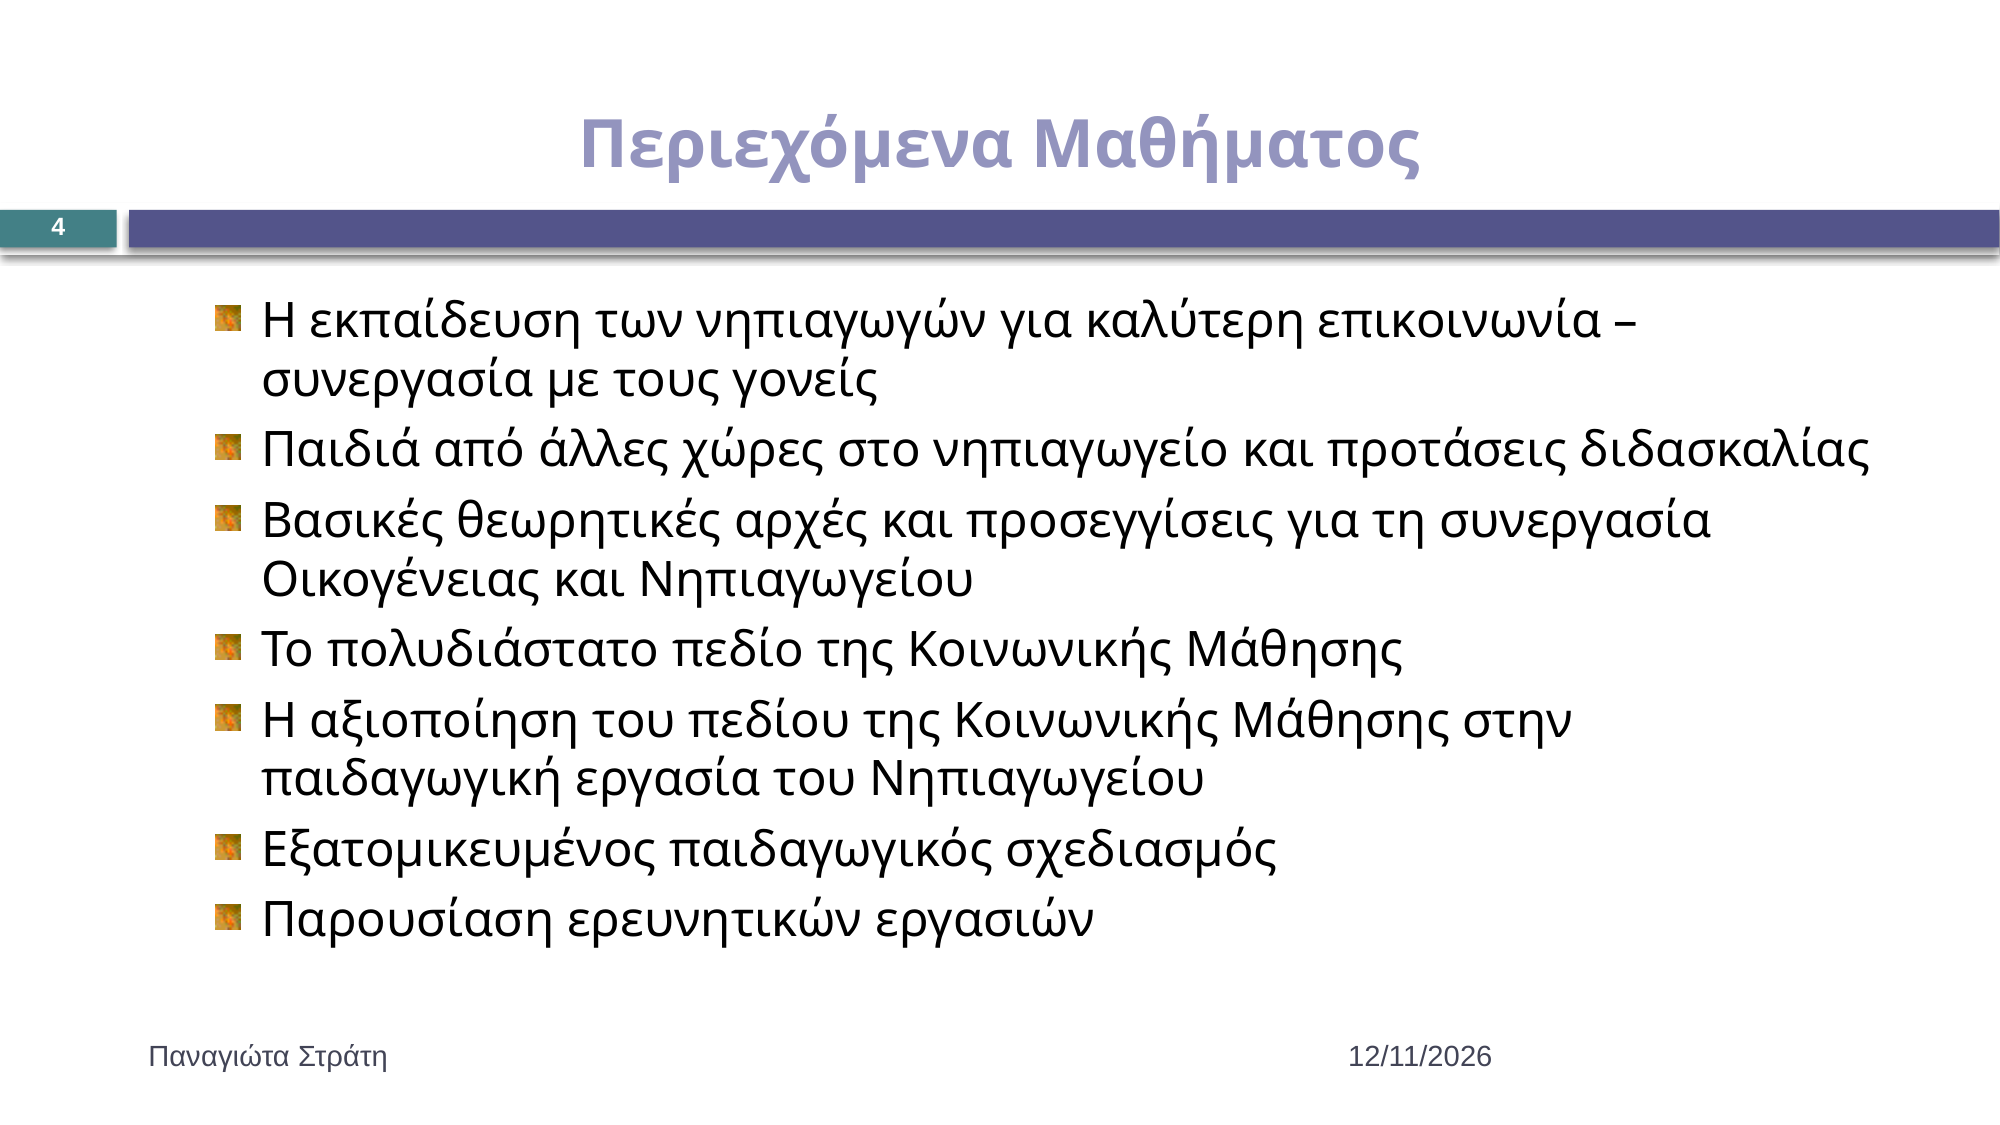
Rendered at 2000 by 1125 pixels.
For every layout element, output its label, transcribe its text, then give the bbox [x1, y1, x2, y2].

picture [215, 505, 241, 531]
footer Παναγιώτα Στράτη [133, 1025, 1319, 1085]
list Η εκπαίδευση των νηπιαγωγών για καλύτερη επικοινωνία – συνεργασία με τους γονείς Παιδιά από άλλες χώρες στο νηπιαγωγείο και προτάσεις διδασκαλίας Βασικές θεωρητικές αρχές και προσεγγίσεις για τη συνεργασία Οικογένειας και Νηπιαγωγείου Το πολυδιάστατο πεδίο της Κοινωνικής Μάθησης Η αξιοποίηση του πεδίου της Κοινωνικής Μάθησης στην παιδαγωγική εργασία του Νηπιαγωγείου Εξατομικευμένος παιδαγωγικός σχεδιασμός Παρουσίαση ερευνητικών εργασιών [200, 281, 1891, 996]
picture [215, 904, 241, 930]
picture [215, 634, 241, 660]
picture [215, 704, 241, 731]
title Περιεχόμενα Μαθήματος [200, 70, 1800, 211]
picture [215, 834, 241, 860]
picture [215, 305, 241, 331]
picture [215, 434, 241, 460]
slide_number 4 [0, 208, 117, 249]
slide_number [1333, 1025, 1917, 1085]
